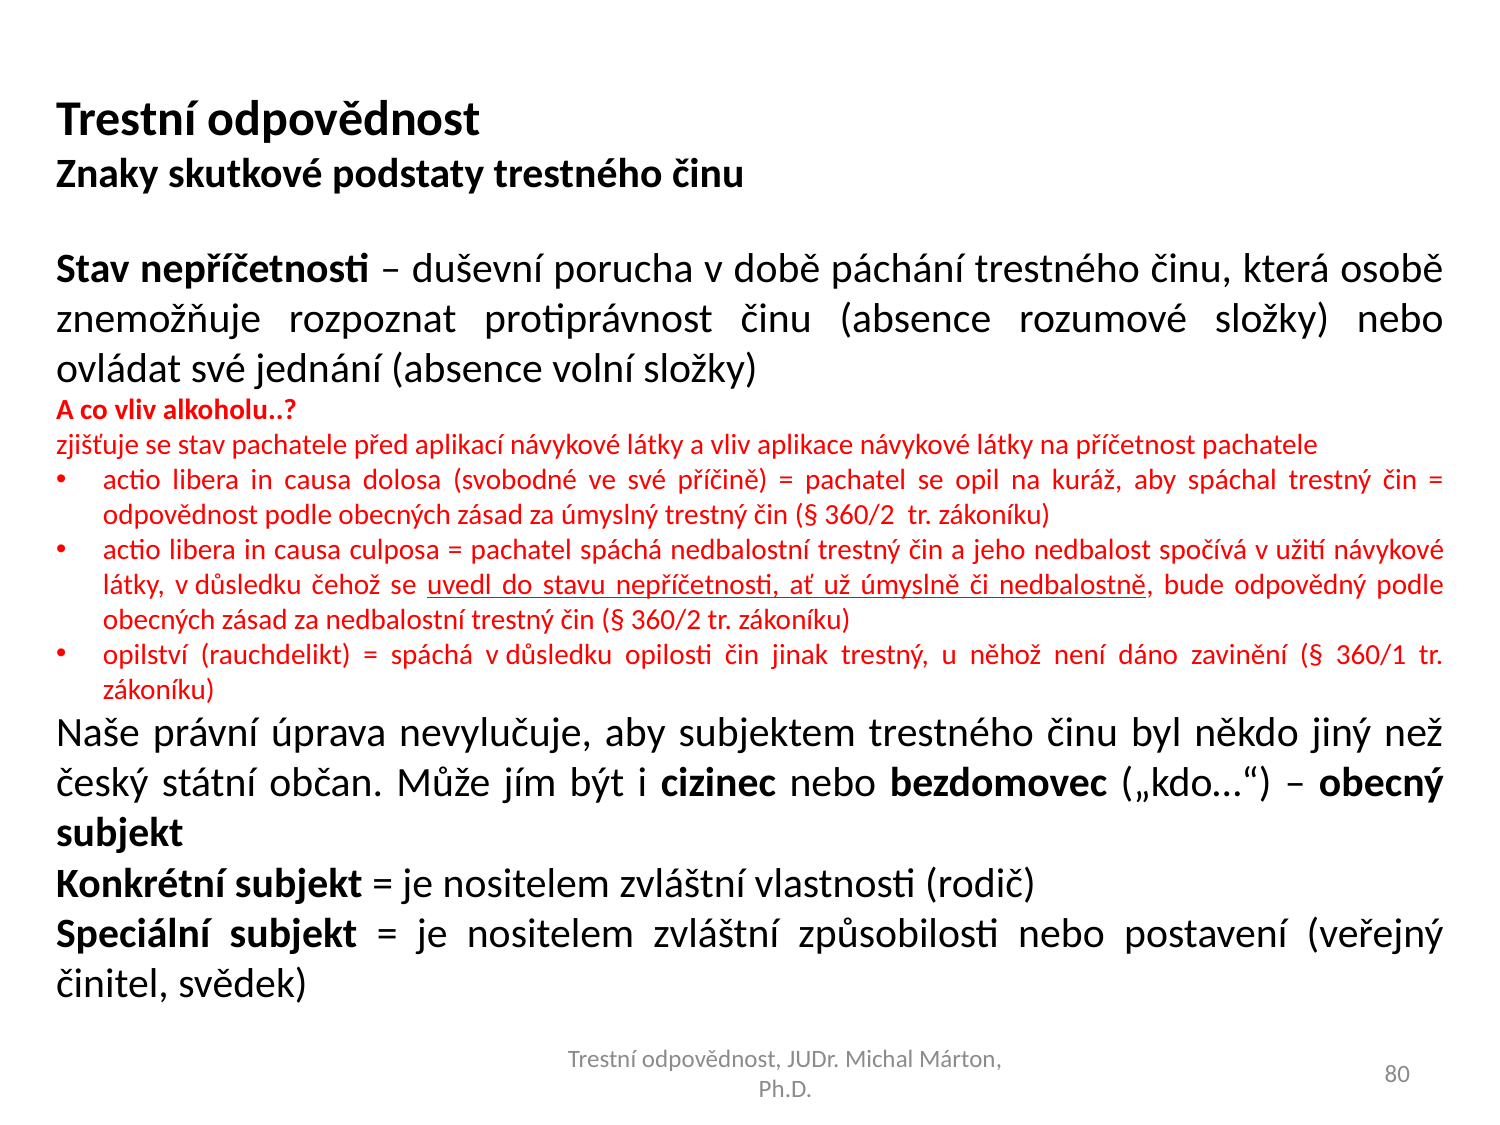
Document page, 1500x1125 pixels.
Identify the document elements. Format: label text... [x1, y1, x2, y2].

text_box Trestní odpovědnost Znaky skutkové podstaty trestného činu Stav nepříčetnosti – duševní porucha v době páchání trestného činu, která osobě znemožňuje rozpoznat protiprávnost činu (absence rozumové složky) nebo ovládat své jednání (absence volní složky) A co vliv alkoholu..? zjišťuje se stav pachatele před aplikací návykové látky a vliv aplikace návykové látky na příčetnost pachatele actio libera in causa dolosa (svobodné ve své příčině) = pachatel se opil na kuráž, aby spáchal trestný čin = odpovědnost podle obecných zásad za úmyslný trestný čin (§ 360/2 tr. zákoníku) actio libera in causa culposa = pachatel spáchá nedbalostní trestný čin a jeho nedbalost spočívá v užití návykové látky, v důsledku čehož se uvedl do stavu nepříčetnosti, ať už úmyslně či nedbalostně, bude odpovědný podle obecných zásad za nedbalostní trestný čin (§ 360/2 tr. zákoníku) opilství (rauchdelikt) = spáchá v důsledku opilosti čin jinak trestný, u něhož není dáno zavinění (§ 360/1 tr. zákoníku) Naše právní úprava nevylučuje, aby subjektem trestného činu byl někdo jiný než český státní občan. Může jím být i cizinec nebo bezdomovec („kdo…“) – obecný subjekt Konkrétní subjekt = je nositelem zvláštní vlastnosti (rodič) Speciální subjekt = je nositelem zvláštní způsobilosti nebo postavení (veřejný činitel, svědek) Subjektivní stránka = je u každého deliktu představována zejména zaviněním, vyjadřujícím vnitřní psychický vztah subjektu k předmětnému protiprávnímu jednání a jeho následku. Právní úprava přestupků je koncipována na principu zavinění, přičemž k naplnění skutkových podstat přestupků zásadně postačí zavinění z nedbalosti, pokud zákon nestanoví výslovně, že u určitých jednání jde o trestný čin jen při úmyslném zavinění. Nedbalost vědomá » pachatel věděl, že svým jednáním může způsobit určité následky, ale bez přiměřených důvodů spoléhal na to, že je nezpůsobí. Nedbalost nevědomá » pachatel nevěděl, že svým jednáním může způsobit škodlivé následky, ač vzhledem k okolnostem a svým osobním poměrům to vědět měl a mohl. Úmysl přímý » pachatel chtěl svým jednáním porušit nebo ohrozit zájem chráněný zákonem. Úmysl nepřímý » pachatel věděl, že svým jednáním může ohrozit zájem chráněný zákonem, a pro případ, že jej poruší nebo ohrozí, byl s tím srozuměn. [41, 78, 1459, 1125]
